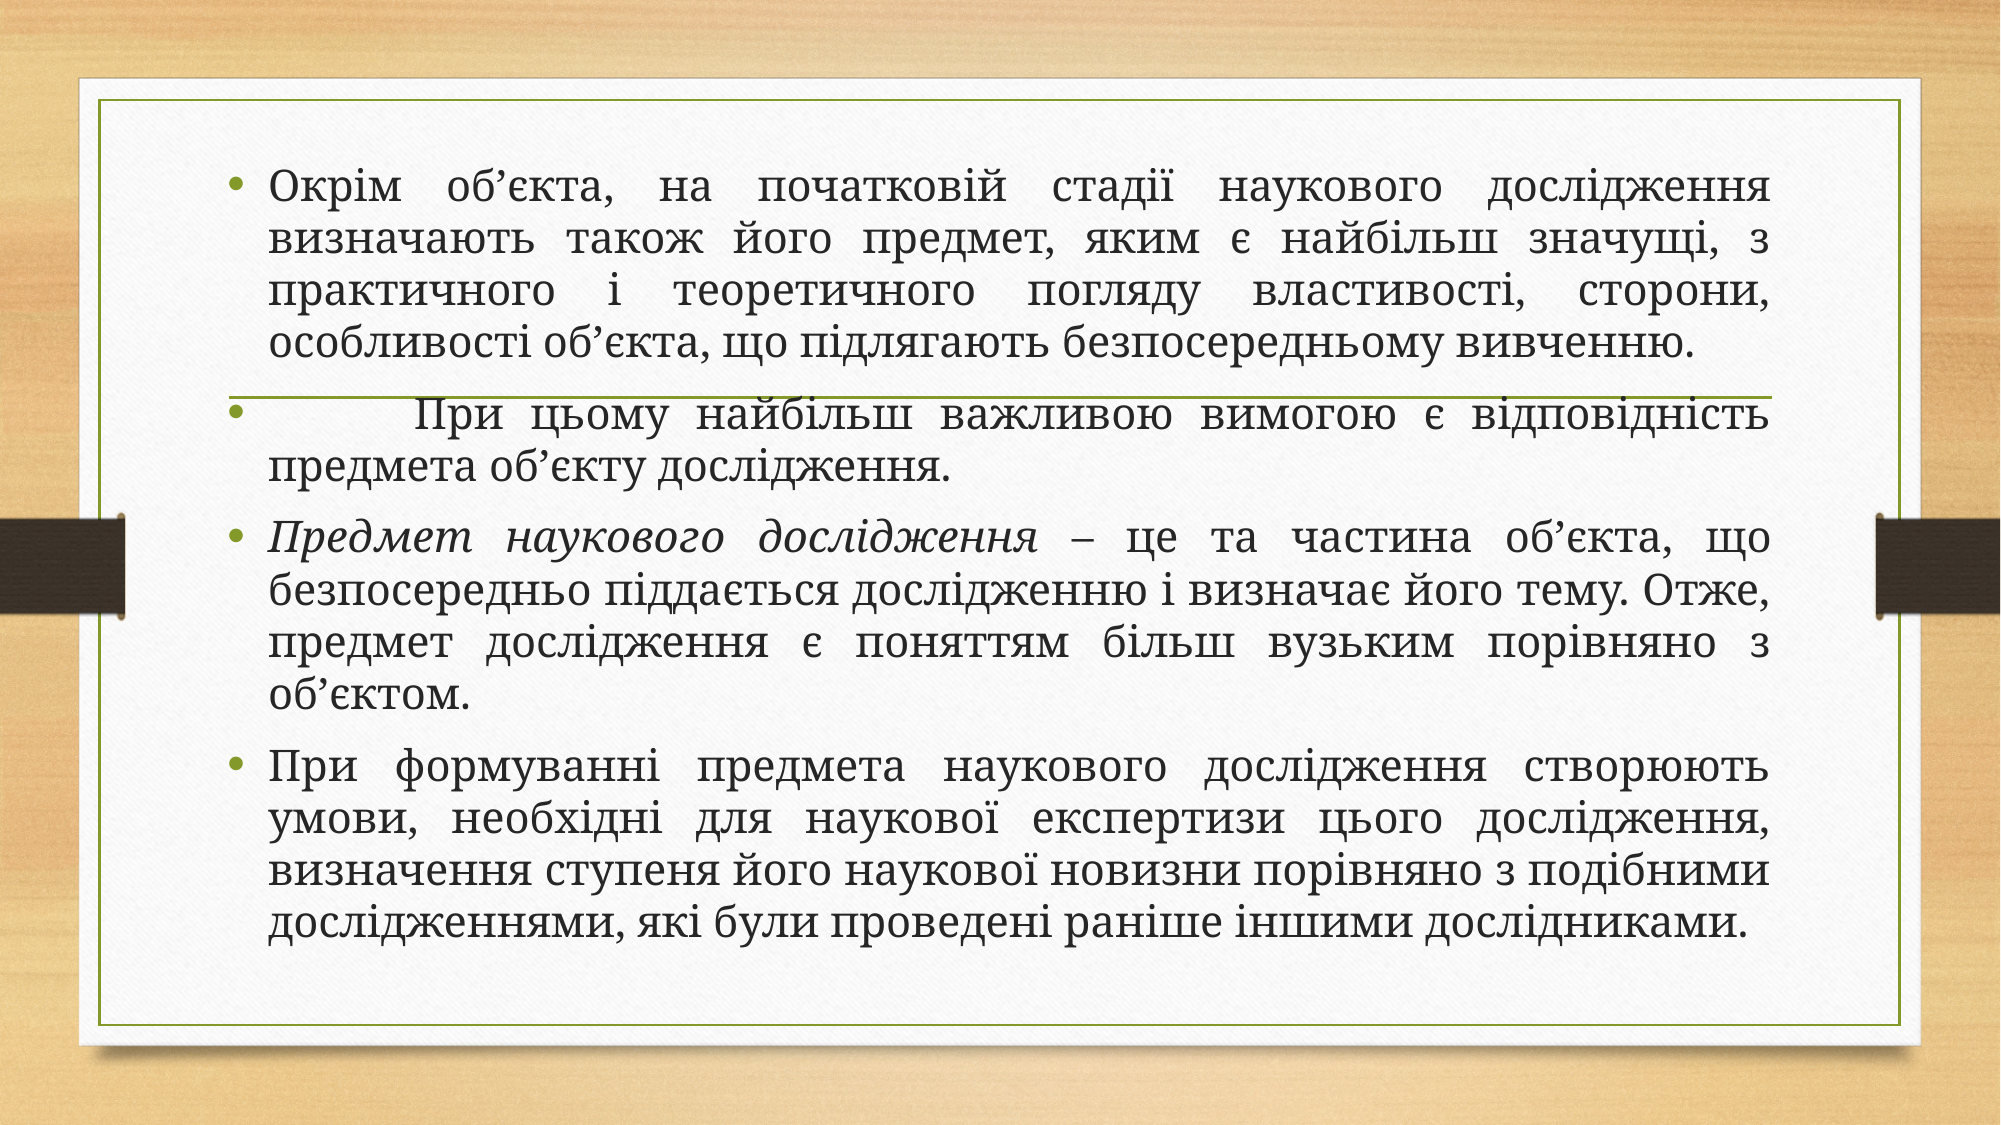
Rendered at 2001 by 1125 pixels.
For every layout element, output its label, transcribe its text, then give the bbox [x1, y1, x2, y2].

picture [0, 0, 2001, 1125]
list Окрім об’єкта, на початковій стадії наукового дослідження визначають також його предмет, яким є найбільш значущі, з практичного і теоретичного погляду властивості, сторони, особливості об’єкта, що підлягають безпосередньому вивченню. При цьому найбільш важливою вимогою є відповідність предмета об’єкту дослідження. Предмет наукового дослідження – це та частина об’єкта, що безпосередньо піддається дослідженню і визначає його тему. Отже, предмет дослідження є поняттям більш вузьким порівняно з об’єктом. При формуванні предмета наукового дослідження створюють умови, необхідні для наукової експертизи цього дослідження, визначення ступеня його наукової новизни порівняно з подібними дослідженнями, які були проведені раніше іншими дослідниками. [212, 149, 1788, 964]
